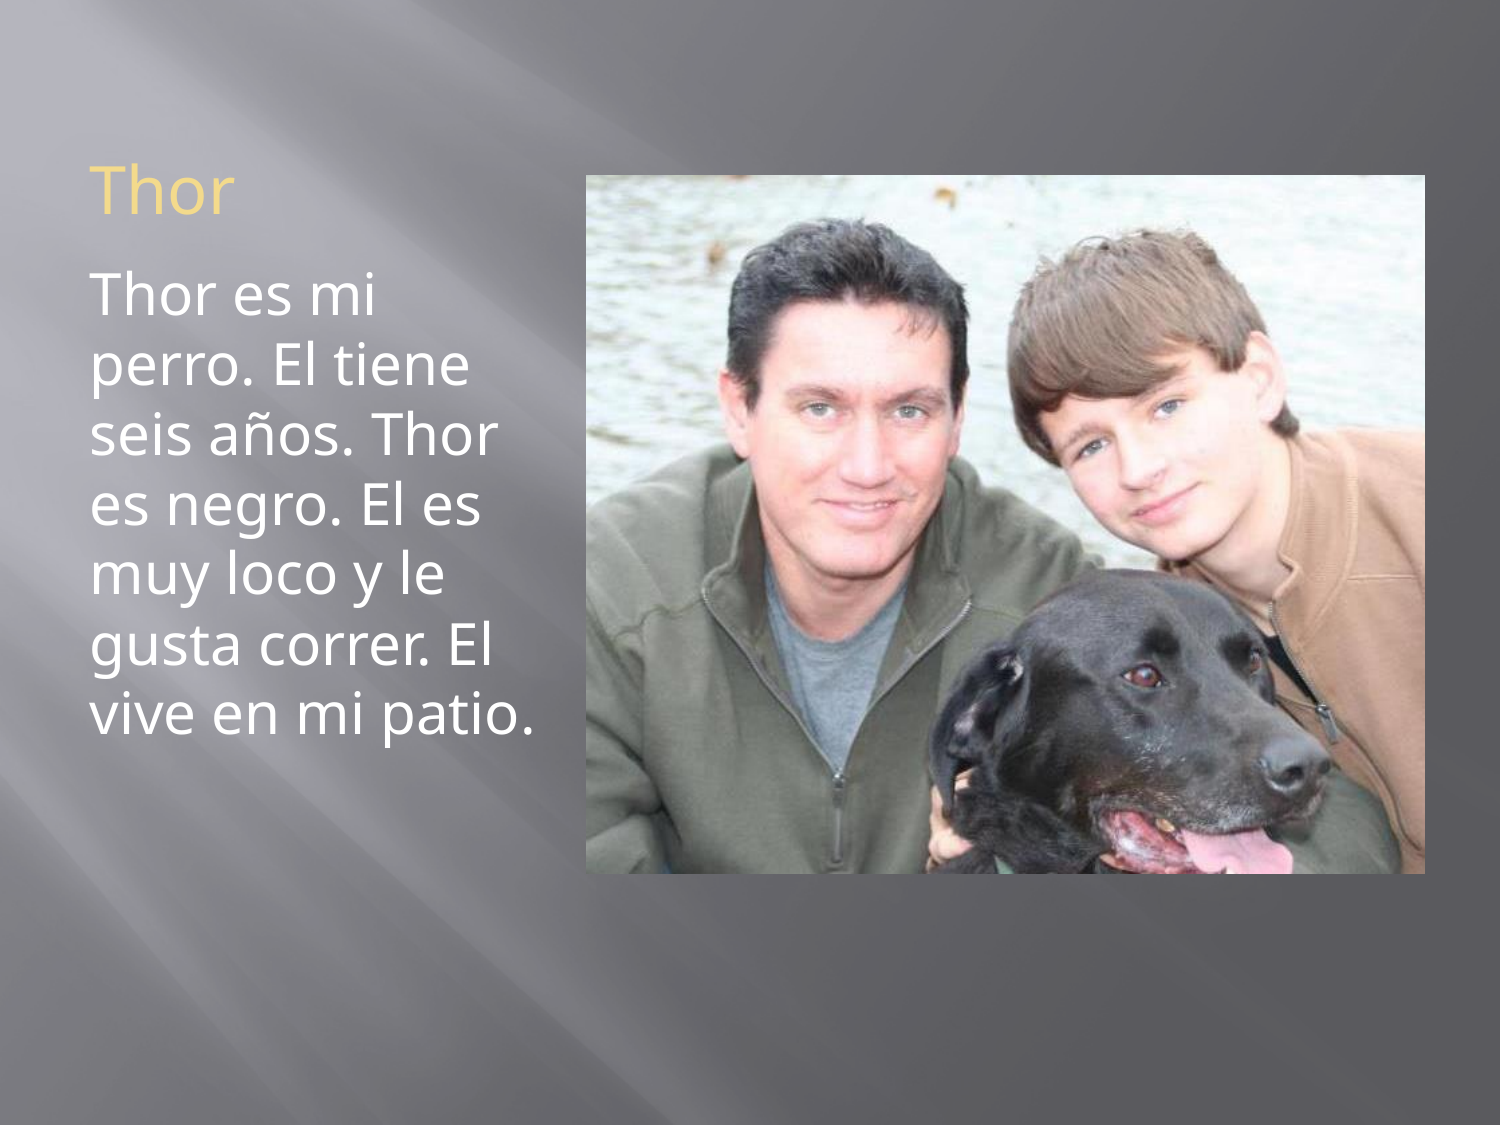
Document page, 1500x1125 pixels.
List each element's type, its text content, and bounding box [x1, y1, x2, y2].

list Thor es mi perro. El tiene seis años. Thor es negro. El es muy loco y le gusta correr. El vive en mi patio. [75, 249, 569, 1005]
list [586, 175, 1426, 874]
title Thor [75, 44, 569, 236]
